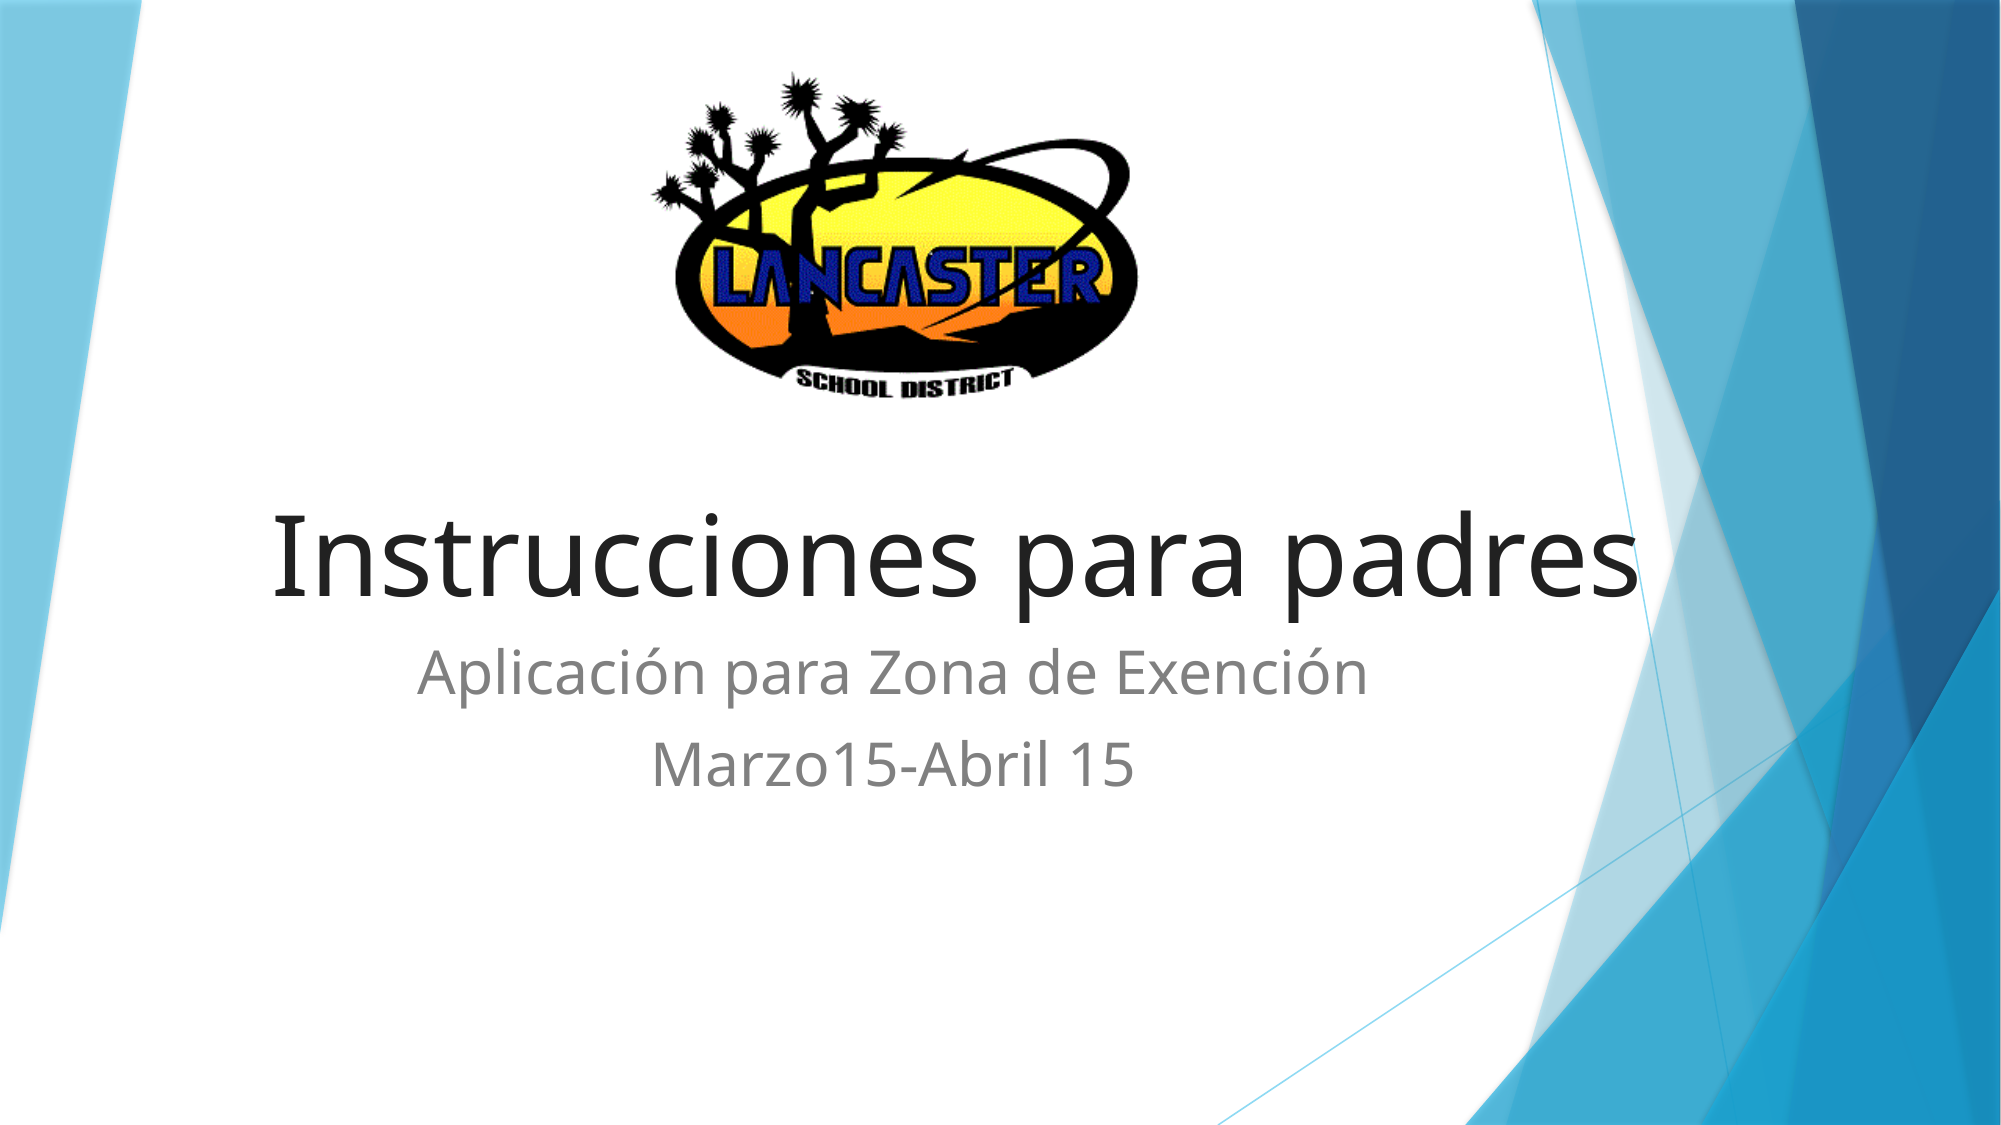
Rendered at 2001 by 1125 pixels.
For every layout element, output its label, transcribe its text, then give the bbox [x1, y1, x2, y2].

subtitle Aplicación para Zona de Exención Marzo15-Abril 15 [256, 626, 1531, 807]
picture [643, 63, 1145, 404]
title Instrucciones para padres [256, 356, 1742, 627]
